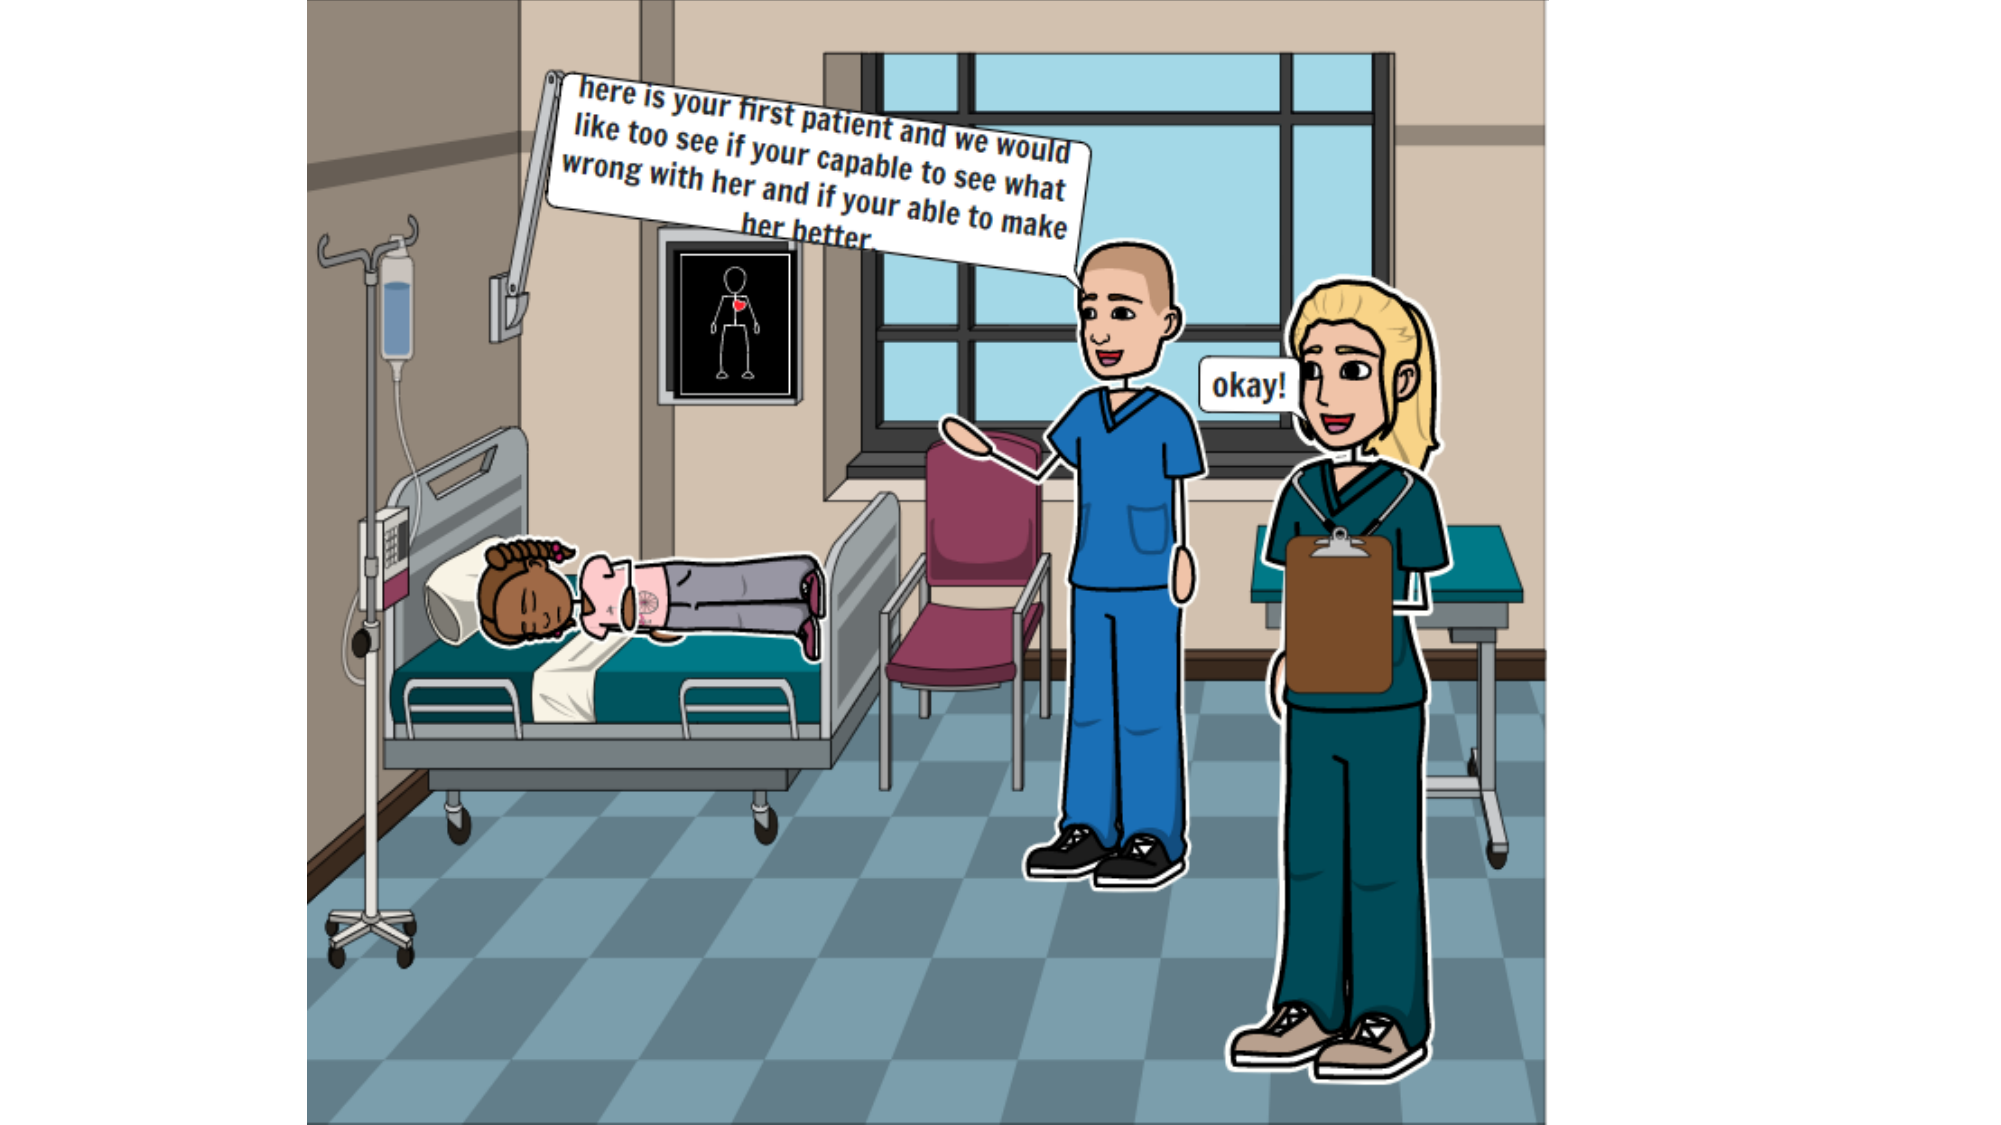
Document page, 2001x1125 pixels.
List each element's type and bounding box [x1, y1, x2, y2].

list [307, 0, 1549, 1125]
